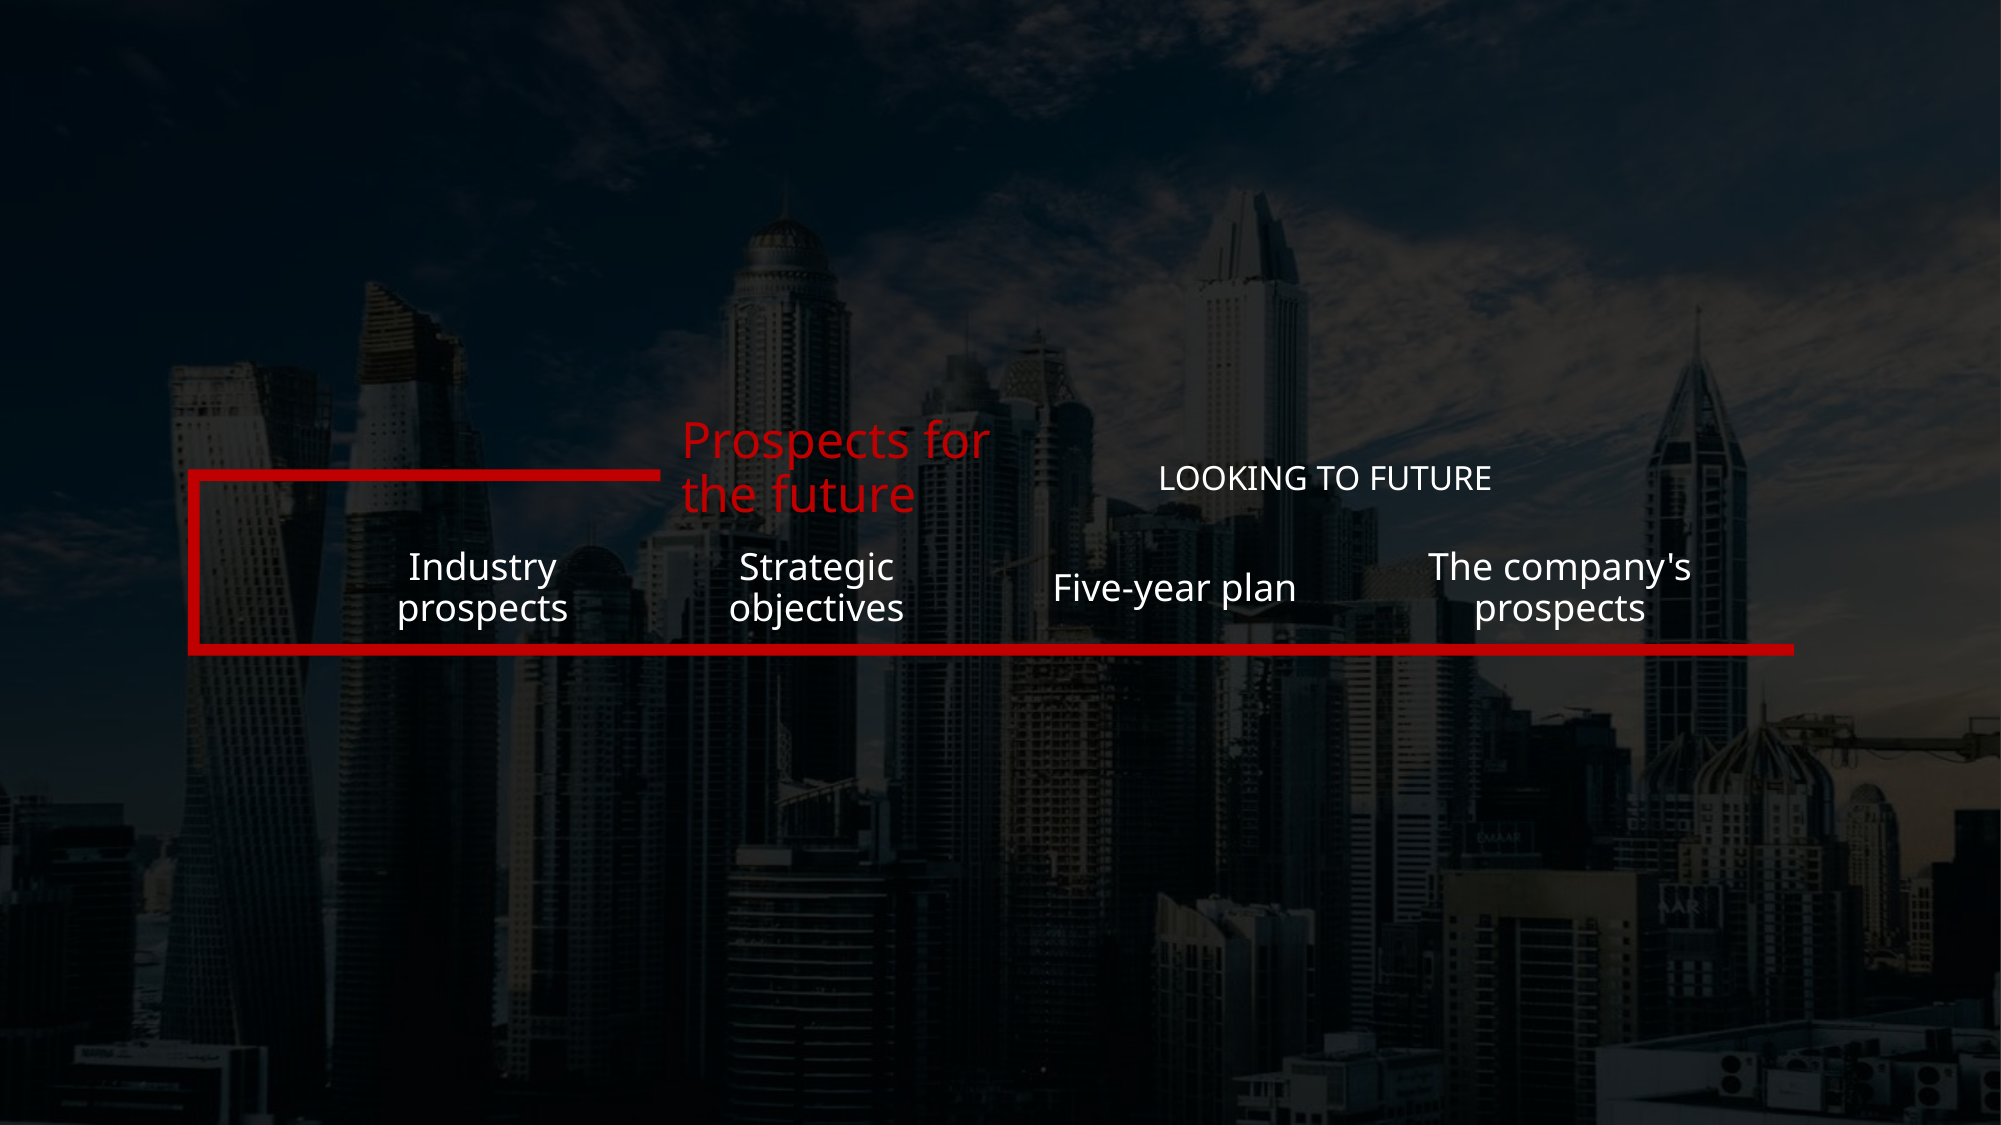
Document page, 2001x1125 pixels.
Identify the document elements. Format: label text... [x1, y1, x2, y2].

list Five-year plan [1027, 560, 1323, 617]
list The company's prospects [1361, 520, 1759, 658]
list Industry prospects [335, 540, 631, 638]
list Prospects for the future [666, 407, 1080, 532]
list Strategic objectives [669, 540, 965, 638]
list LOOKING TO FUTURE [1143, 453, 1561, 506]
picture [0, 0, 2000, 1125]
